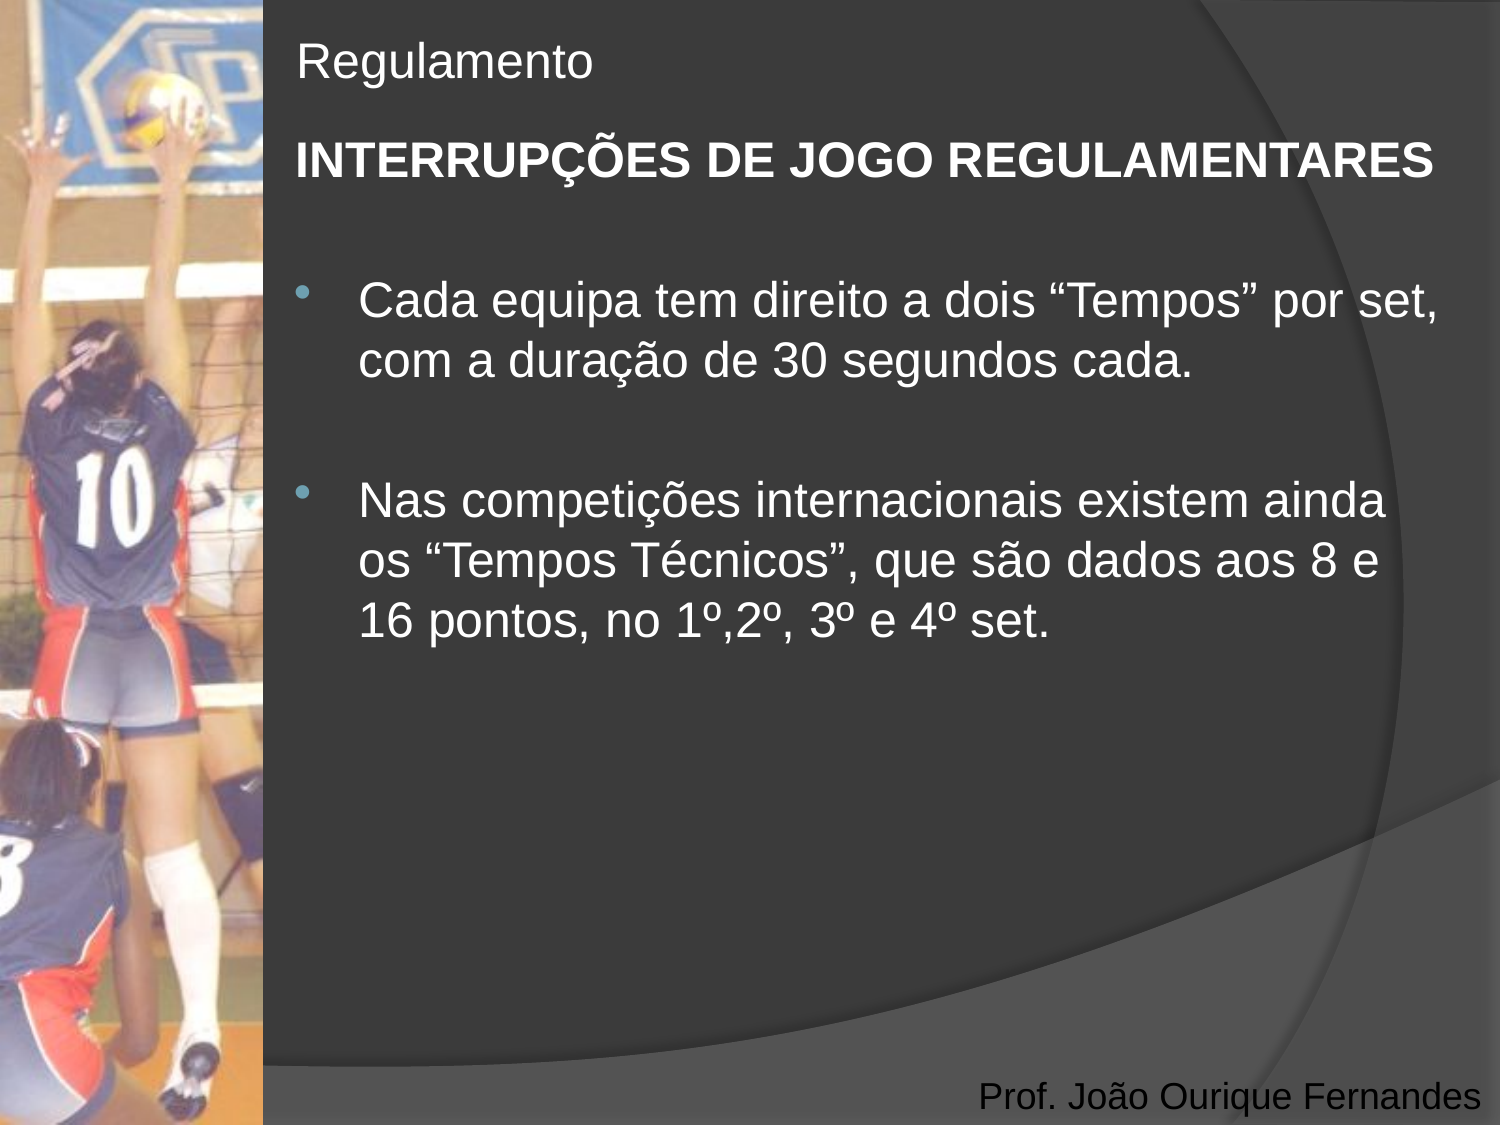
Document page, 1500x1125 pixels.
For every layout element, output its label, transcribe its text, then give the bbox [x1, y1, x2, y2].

text_box Prof. João Ourique Fernandes [963, 1064, 1497, 1125]
picture [0, 0, 263, 1125]
list INTERRUPÇÕES DE JOGO REGULAMENTARES Cada equipa tem direito a dois “Tempos” por set, com a duração de 30 segundos cada. Nas competições internacionais existem ainda os “Tempos Técnicos”, que são dados aos 8 e 16 pontos, no 1º,2º, 3º e 4º set. [275, 50, 1457, 1125]
title Regulamento [289, 12, 1425, 50]
